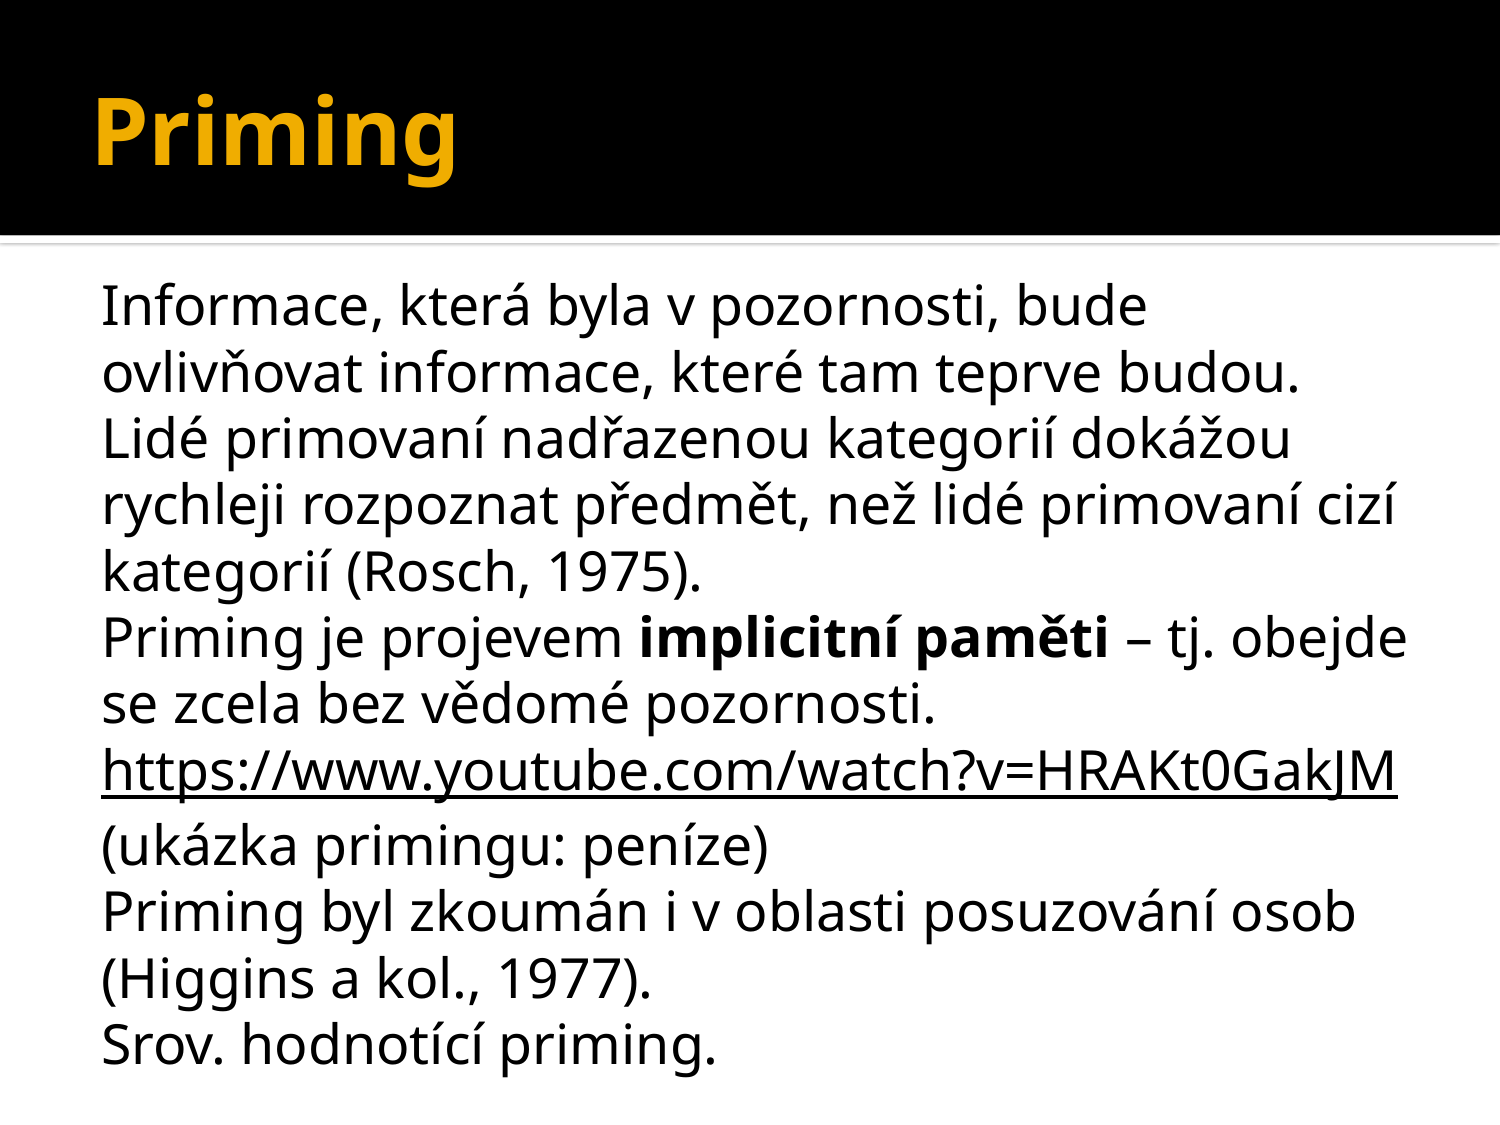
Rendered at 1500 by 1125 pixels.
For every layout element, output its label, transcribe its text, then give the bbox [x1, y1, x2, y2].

title Priming [75, 25, 1425, 231]
list Informace, která byla v pozornosti, bude ovlivňovat informace, které tam teprve budou. Lidé primovaní nadřazenou kategorií dokážou rychleji rozpoznat předmět, než lidé primovaní cizí kategorií (Rosch, 1975). Priming je projevem implicitní paměti – tj. obejde se zcela bez vědomé pozornosti. https://www.youtube.com/watch?v=HRAKt0GakJM (ukázka primingu: peníze) Priming byl zkoumán i v oblasti posuzování osob (Higgins a kol., 1977). Srov. hodnotící priming. [75, 255, 1425, 1094]
